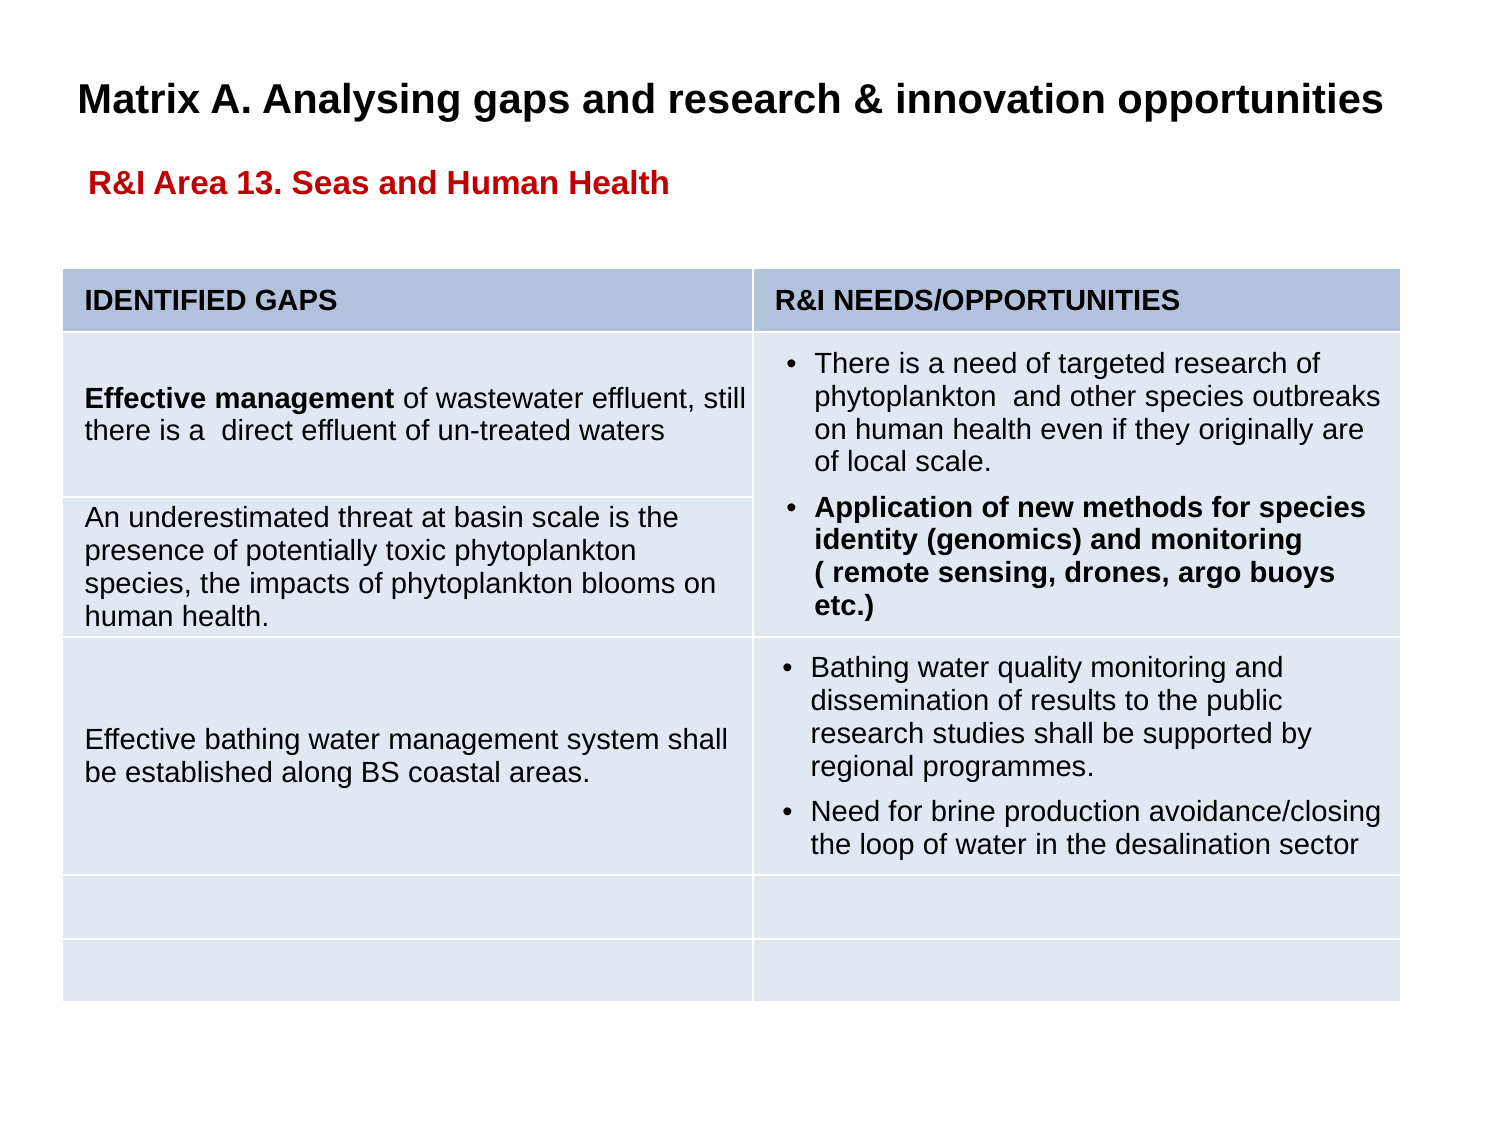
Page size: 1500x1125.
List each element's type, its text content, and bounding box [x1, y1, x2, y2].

table_cell Effective bathing water management system shall be established along BS coastal areas. [63, 638, 752, 874]
table_header R&I NEEDS/OPPORTUNITIES [754, 269, 1400, 331]
text_box [72, 69, 1451, 1079]
table_cell [63, 876, 752, 938]
text_box Matrix A. Analysing gaps and research & innovation opportunities [62, 51, 1424, 141]
table_header IDENTIFIED GAPS [63, 269, 752, 331]
table_cell [754, 940, 1400, 1001]
table_cell [63, 940, 752, 1001]
table_cell [754, 876, 1400, 938]
table_cell Bathing water quality monitoring and dissemination of results to the public research studies shall be supported by regional programmes. Need for brine production avoidance/closing the loop of water in the desalination sector [754, 638, 1400, 874]
text_box R&I Area 13. Seas and Human Health [73, 153, 811, 209]
table_cell An underestimated threat at basin scale is the presence of potentially toxic phytoplankton species, the impacts of phytoplankton blooms on human health. [63, 498, 752, 636]
table_cell There is a need of targeted research of phytoplankton and other species outbreaks on human health even if they originally are of local scale. Application of new methods for species identity (genomics) and monitoring ( remote sensing, drones, argo buoys etc.) [754, 333, 1400, 636]
table_cell Effective management of wastewater effluent, still there is a direct effluent of un-treated waters [63, 333, 752, 496]
